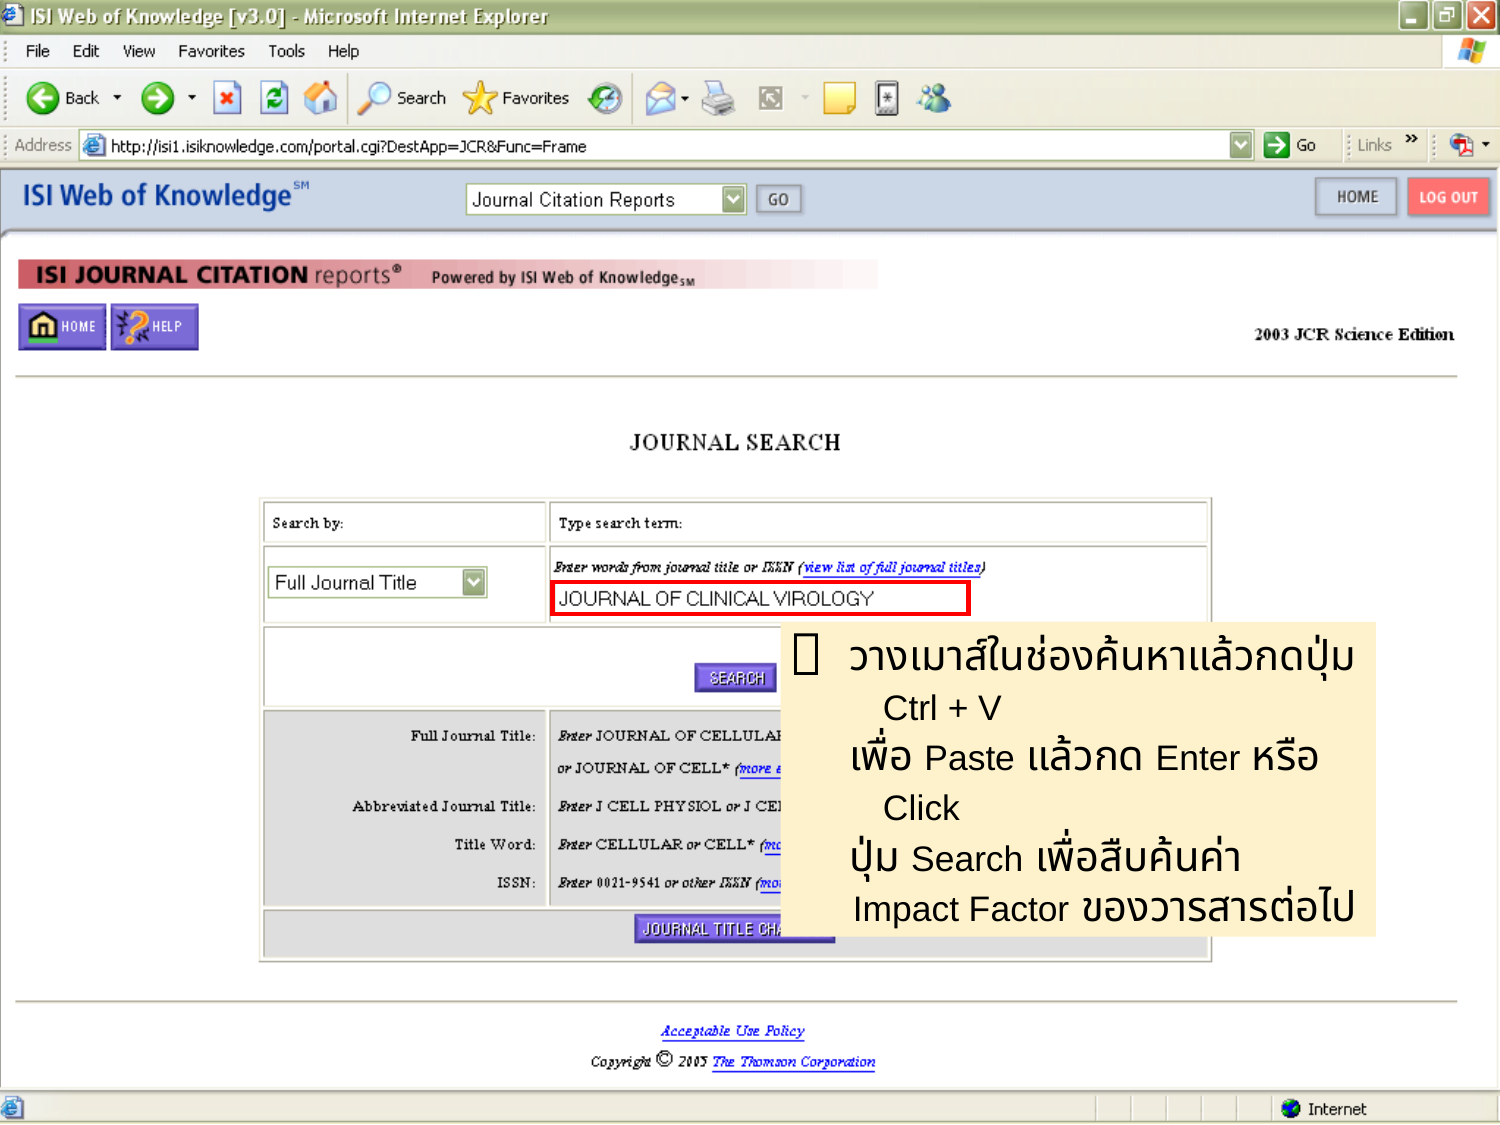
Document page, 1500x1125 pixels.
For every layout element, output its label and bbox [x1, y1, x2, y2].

text_box [552, 581, 1377, 838]
list [0, 0, 1500, 1124]
